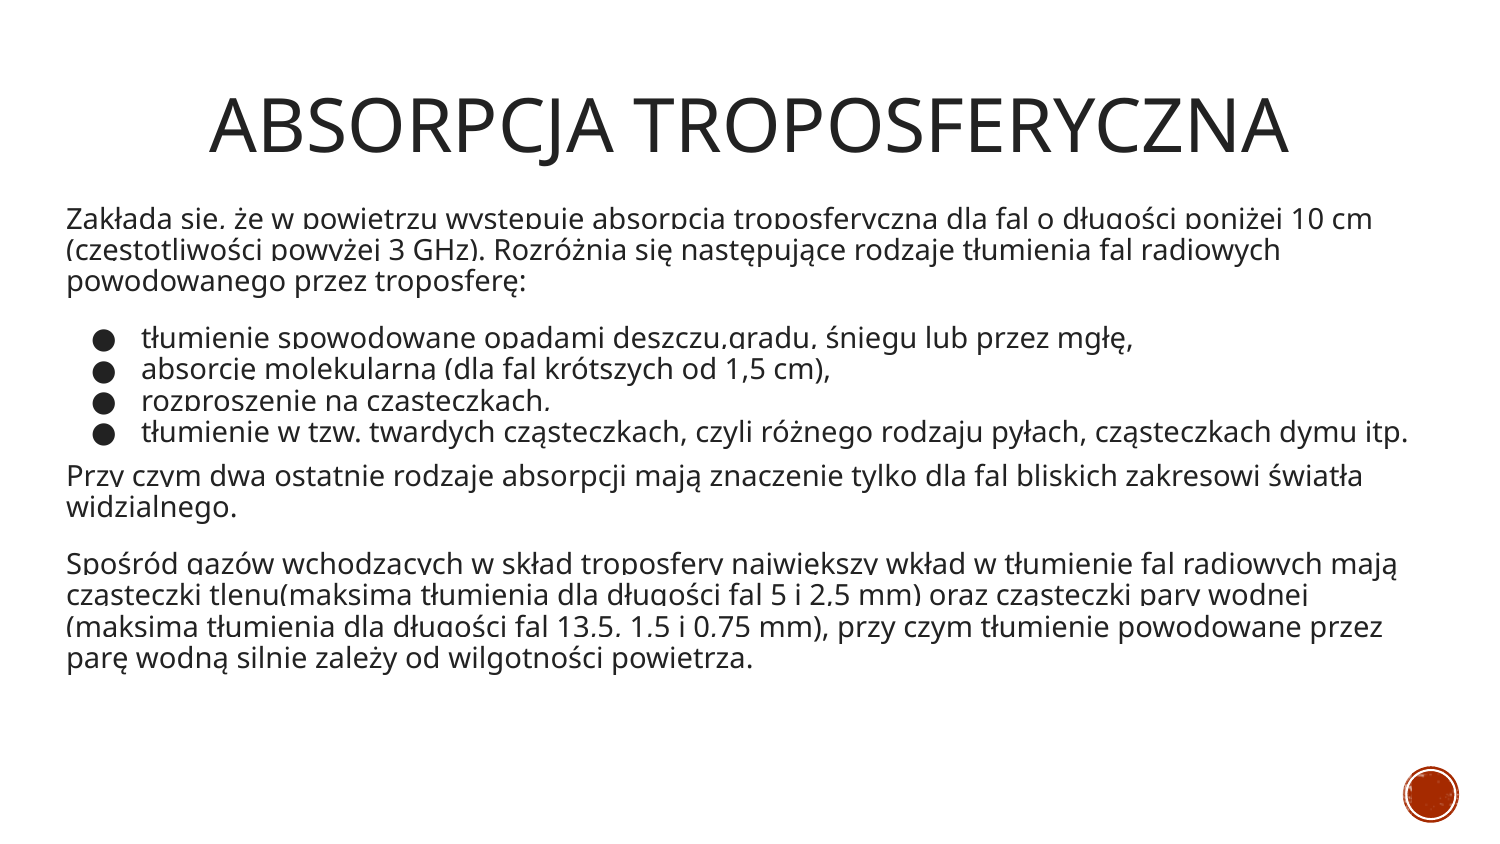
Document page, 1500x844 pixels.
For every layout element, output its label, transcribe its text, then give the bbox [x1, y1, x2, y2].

title Absorpcja troposferyczna [51, 72, 1449, 167]
list Zakłada się, że w powietrzu występuje absorpcja troposferyczna dla fal o długości poniżej 10 cm (częstotliwości powyżej 3 GHz). Rozróżnia się następujące rodzaje tłumienia fal radiowych powodowanego przez troposferę: tłumienie spowodowane opadami deszczu,gradu, śniegu lub przez mgłę, absorcję molekularną (dla fal krótszych od 1,5 cm), rozproszenie na cząsteczkach, tłumienie w tzw. twardych cząsteczkach, czyli różnego rodzaju pyłach, cząsteczkach dymu itp. Przy czym dwa ostatnie rodzaje absorpcji mają znaczenie tylko dla fal bliskich zakresowi światła widzialnego. Spośród gazów wchodzących w skład troposfery największy wkład w tłumienie fal radiowych mają cząsteczki tlenu(maksima tłumienia dla długości fal 5 i 2,5 mm) oraz cząsteczki pary wodnej (maksima tłumienia dla długości fal 13,5, 1,5 i 0,75 mm), przy czym tłumienie powodowane przez parę wodną silnie zależy od wilgotności powietrza. [51, 189, 1449, 750]
